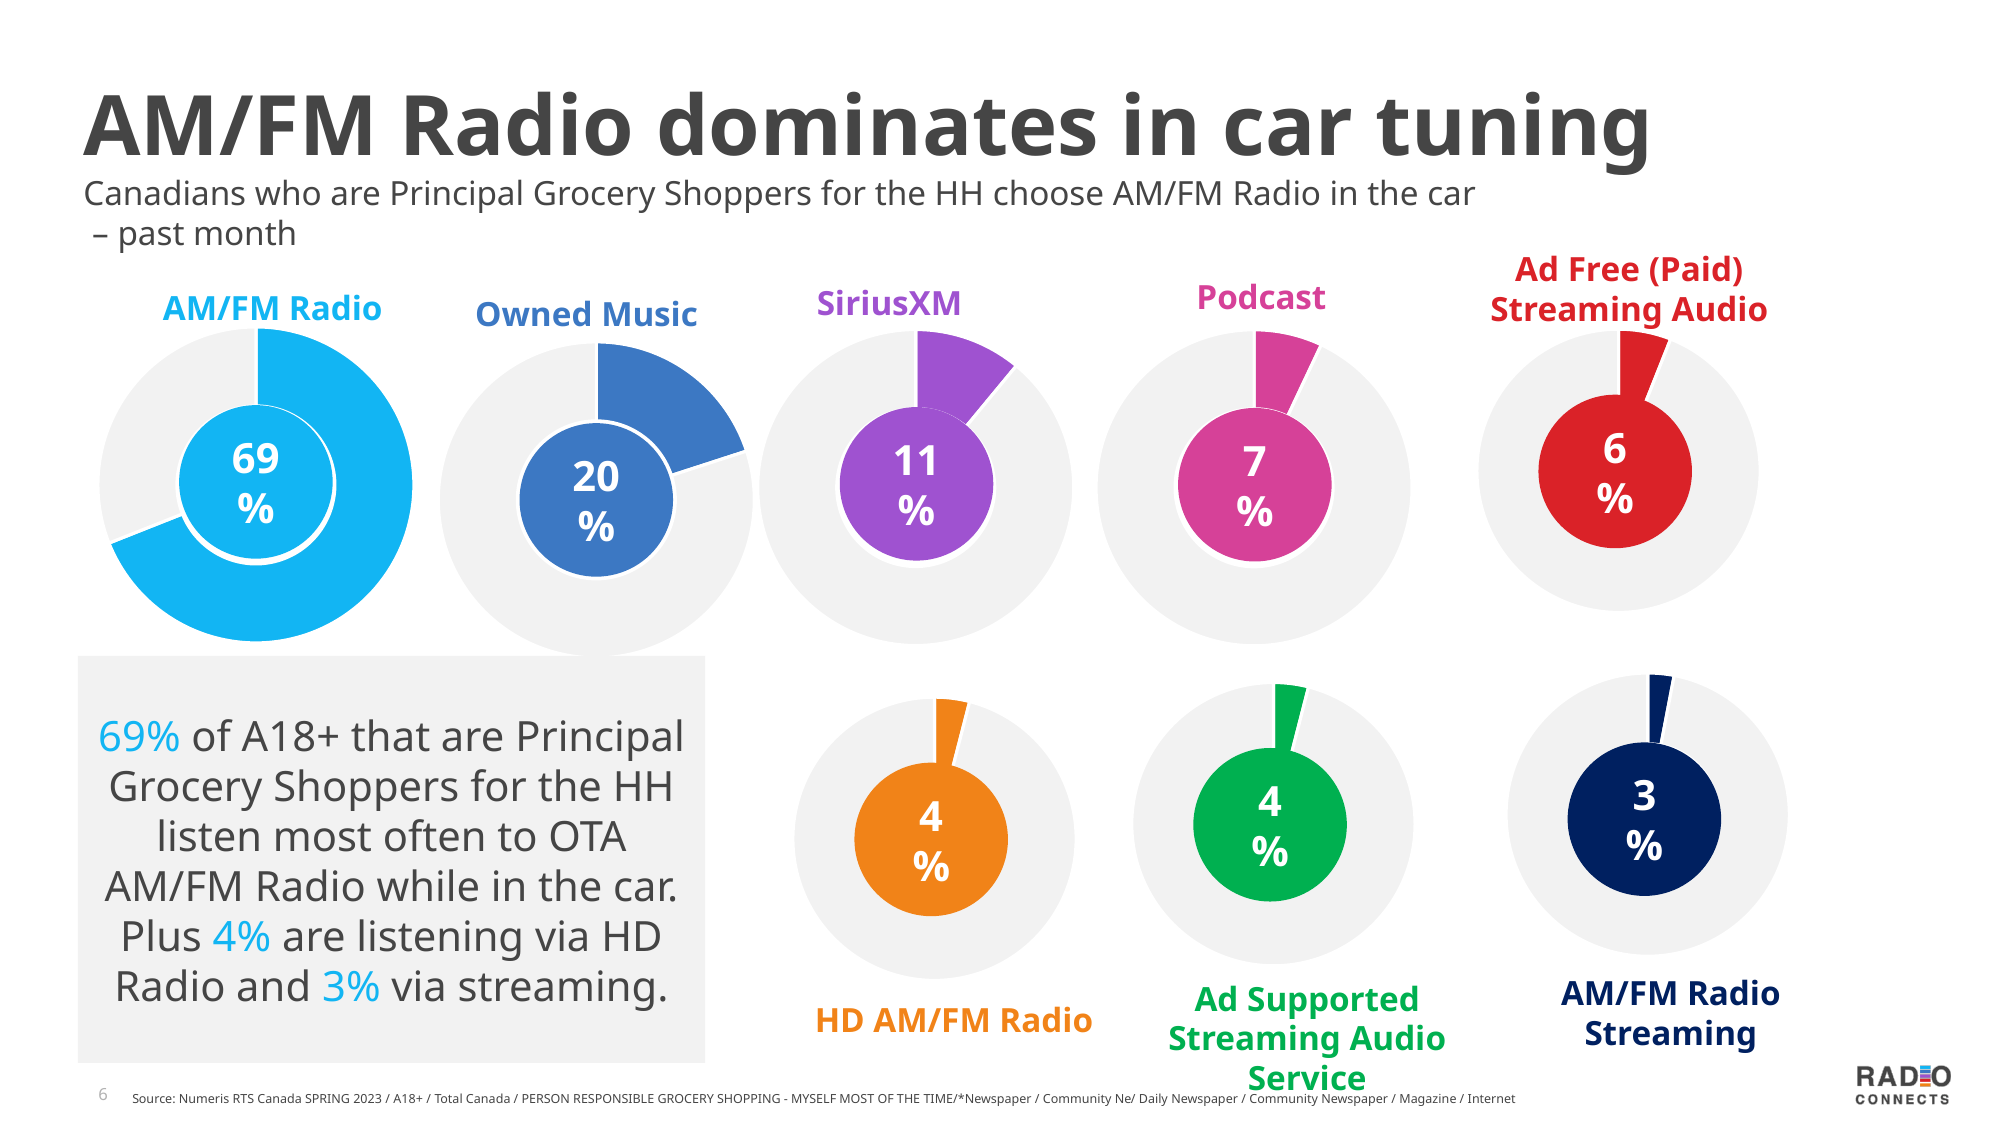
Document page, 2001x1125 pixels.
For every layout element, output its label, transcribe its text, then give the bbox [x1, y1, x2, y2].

picture [1852, 1063, 1957, 1106]
list Canadians who are Principal Grocery Shoppers for the HH choose AM/FM Radio in the car – past month [83, 193, 1914, 232]
slide_number 6 [83, 1065, 534, 1125]
text_box Podcast [1095, 275, 1433, 316]
chart [726, 306, 1820, 653]
text_box Ad Supported Streaming Audio Service [1118, 980, 1497, 1098]
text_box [66, 320, 445, 650]
text_box AM/FM Radio Streaming [1492, 980, 1850, 1052]
chart [757, 650, 1850, 1004]
text_box SiriusXM [684, 262, 1095, 323]
text_box Owned Music [445, 272, 726, 333]
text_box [407, 335, 786, 665]
title AM/FM Radio dominates in car tuning [83, 74, 1914, 183]
text_box 69% of A18+ that are Principal Grocery Shoppers for the HH listen most often to OTA AM/FM Radio while in the car. Plus 4% are listening via HD Radio and 3% via streaming. [77, 655, 706, 1063]
text_box Ad Free (Paid) Streaming Audio Service [1433, 247, 1826, 368]
text_box Source: Numeris RTS Canada SPRING 2023 / A18+ / Total Canada / PERSON RESPONSIBLE GROCERY SHOPPING - MYSELF MOST OF THE TIME/*Newspaper / Community Ne/ Daily Newspaper / Community Newspaper / Magazine / Internet [117, 1083, 1863, 1113]
text_box AM/FM Radio [94, 266, 452, 327]
text_box HD AM/FM Radio [775, 1004, 1118, 1039]
